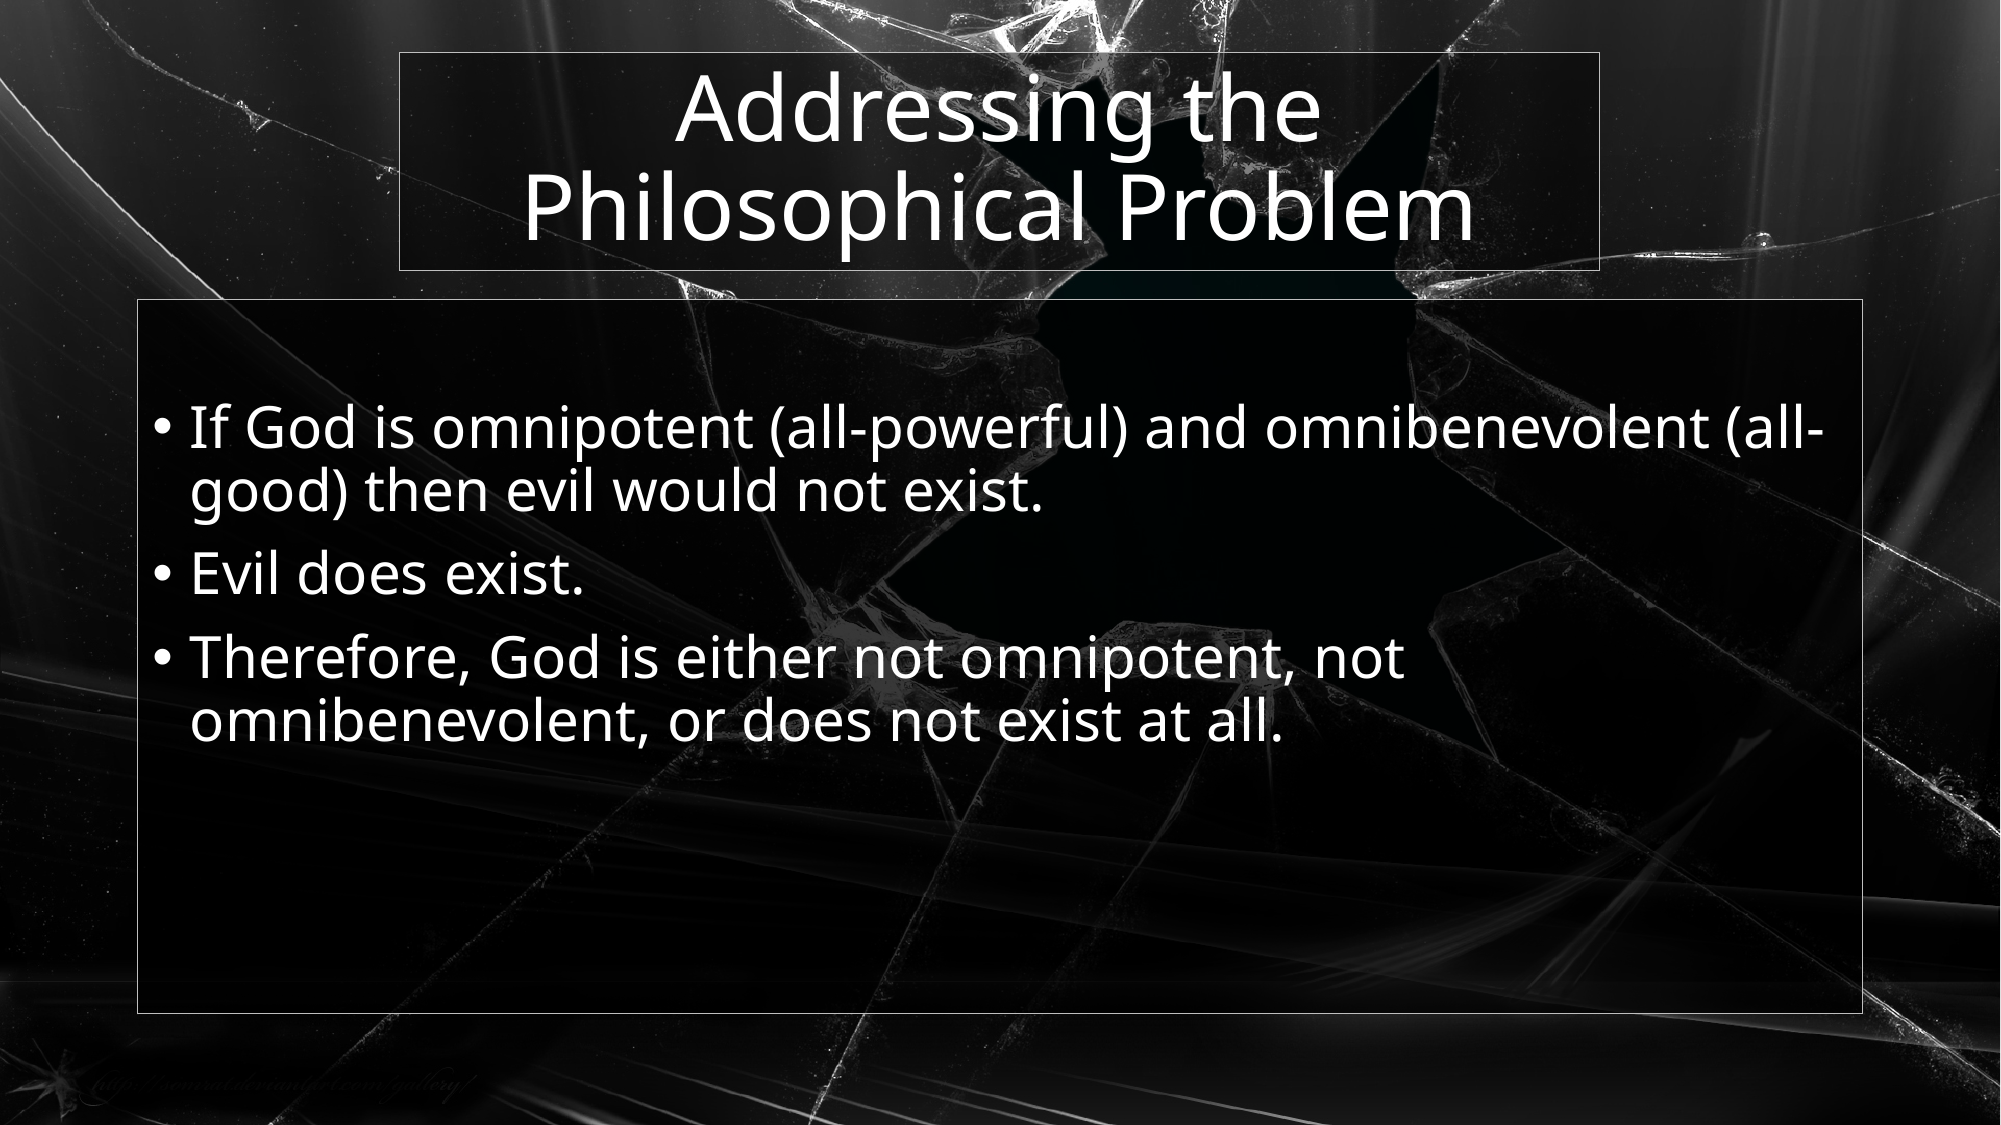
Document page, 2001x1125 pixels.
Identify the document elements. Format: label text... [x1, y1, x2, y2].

list If God is omnipotent (all-powerful) and omnibenevolent (all-good) then evil would not exist. Evil does exist. Therefore, God is either not omnipotent, not omnibenevolent, or does not exist at all. [137, 299, 1863, 1014]
title Addressing the Philosophical Problem [399, 52, 1600, 271]
picture [0, 0, 2001, 1125]
